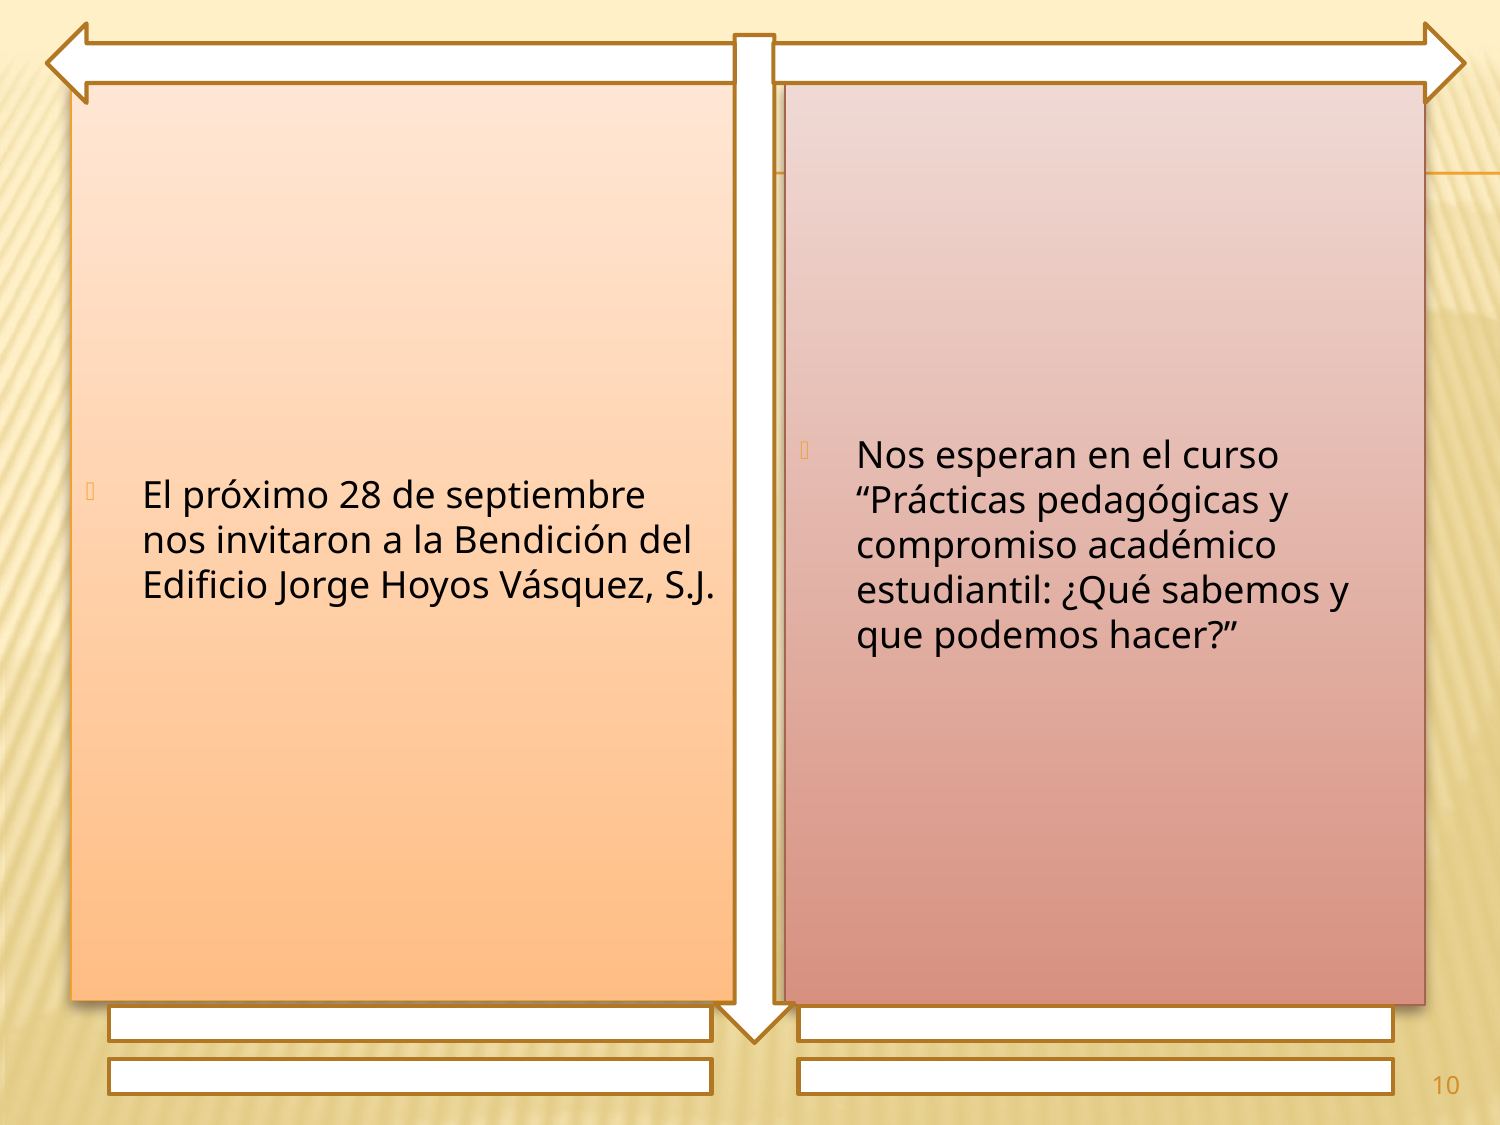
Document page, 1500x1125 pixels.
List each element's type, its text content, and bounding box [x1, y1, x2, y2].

slide_number 10 [1350, 1062, 1475, 1103]
text_box [44, 21, 737, 105]
text_box [712, 32, 797, 1046]
text_box [796, 1004, 1395, 1043]
list Nos esperan en el curso “Prácticas pedagógicas y compromiso académico estudiantil: ¿Qué sabemos y que podemos hacer?” [784, 86, 1426, 1006]
text_box [771, 21, 1467, 105]
list El próximo 28 de septiembre nos invitaron a la Bendición del Edificio Jorge Hoyos Vásquez, S.J. [70, 86, 732, 1001]
text_box [796, 1057, 1395, 1096]
text_box [107, 1057, 714, 1096]
text_box [107, 1004, 714, 1043]
